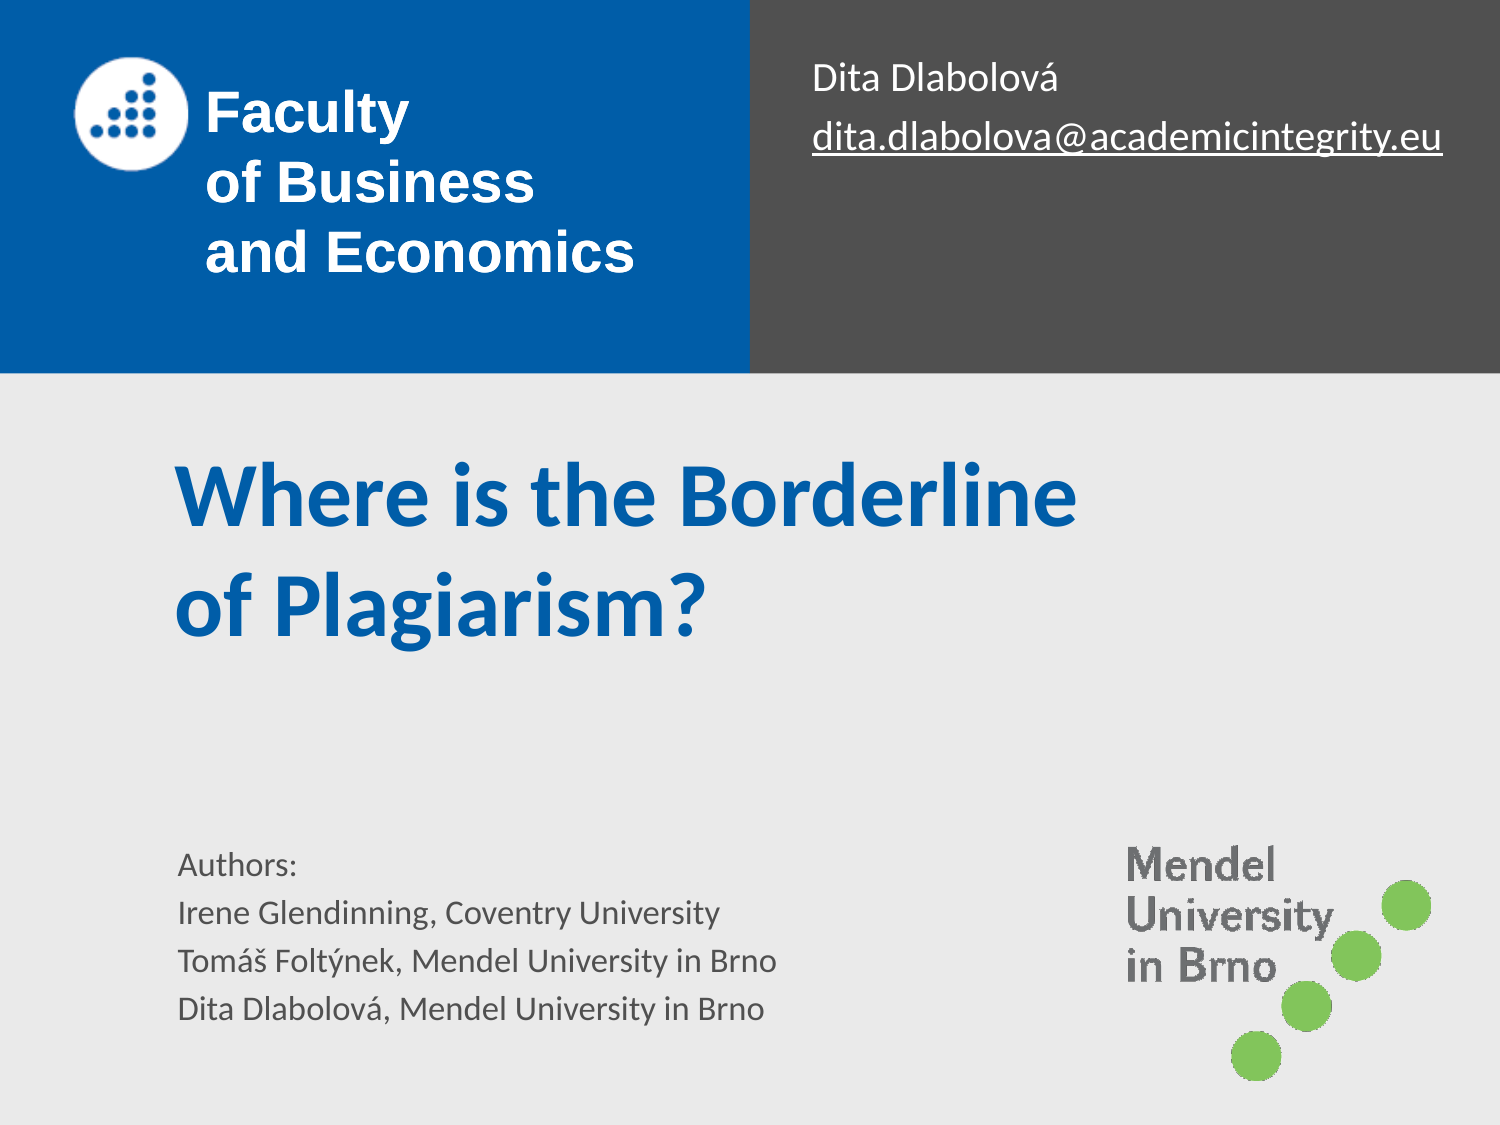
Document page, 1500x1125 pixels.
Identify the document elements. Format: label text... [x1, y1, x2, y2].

picture [53, 42, 189, 290]
title Where is the Borderline of Plagiarism? [159, 479, 1435, 610]
picture [1128, 845, 1431, 1081]
list Dita Dlabolová dita.dlabolova@academicintegrity.eu [796, 42, 1471, 315]
subtitle Authors: Irene Glendinning, Coventry University Tomáš Foltýnek, Mendel University in Brno Dita Dlabolová, Mendel University in Brno [162, 833, 1213, 1036]
